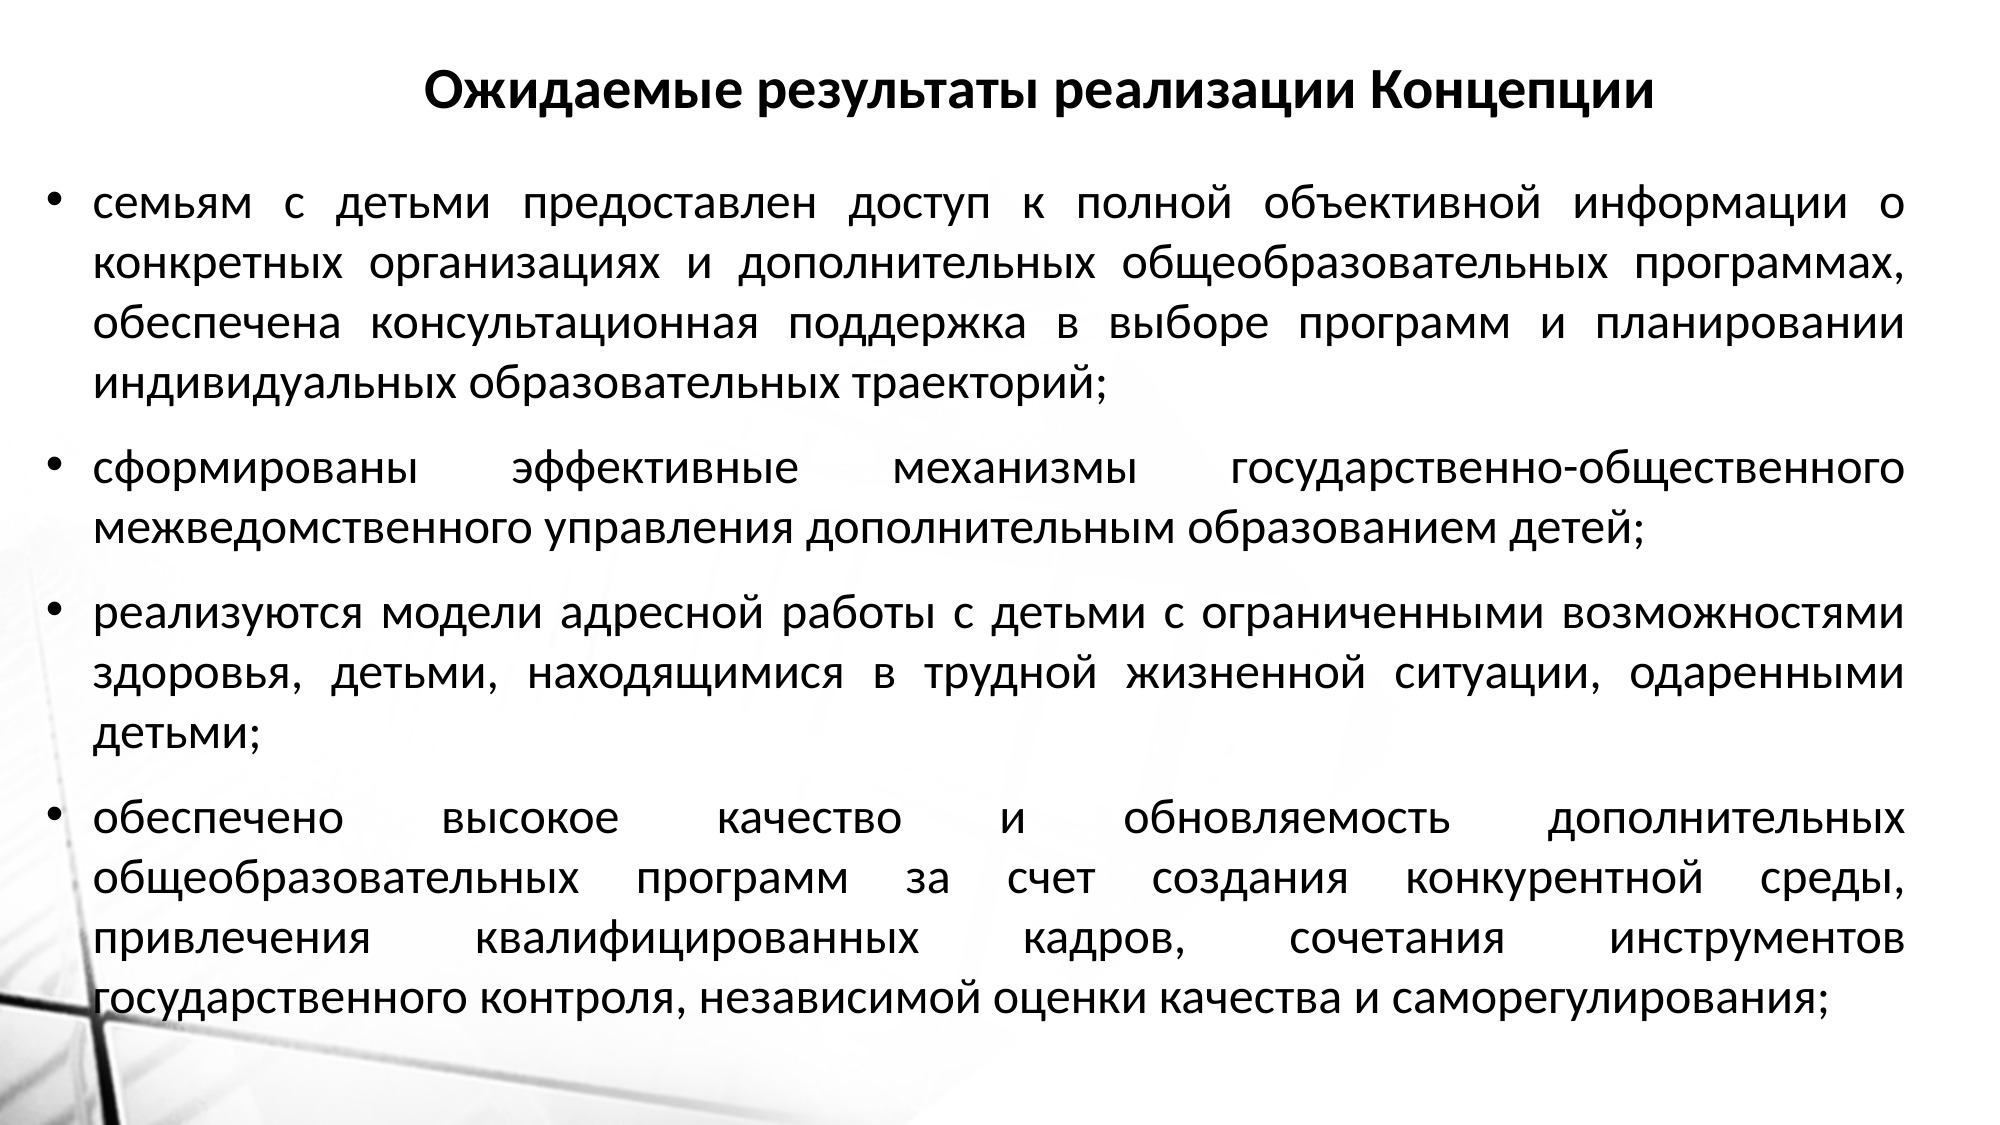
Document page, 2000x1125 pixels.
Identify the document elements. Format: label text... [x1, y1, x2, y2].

text_box Ожидаемые результаты реализации Концепции [302, 42, 1792, 128]
text_box семьям с детьми предоставлен доступ к полной объективной информации о конкретных организациях и дополнительных общеобразовательных программах, обеспечена консультационная поддержка в выборе программ и планировании индивидуальных образовательных траекторий; сформированы эффективные механизмы государственно-общественного межведомственного управления дополнительным образованием детей; реализуются модели адресной работы с детьми с ограниченными возможностями здоровья, детьми, находящимися в трудной жизненной ситуации, одаренными детьми; обеспечено высокое качество и обновляемость дополнительных общеобразовательных программ за счет создания конкурентной среды, привлечения квалифицированных кадров, сочетания инструментов государственного контроля, независимой оценки качества и саморегулирования; [31, 160, 1922, 1031]
picture [0, 0, 2000, 1125]
